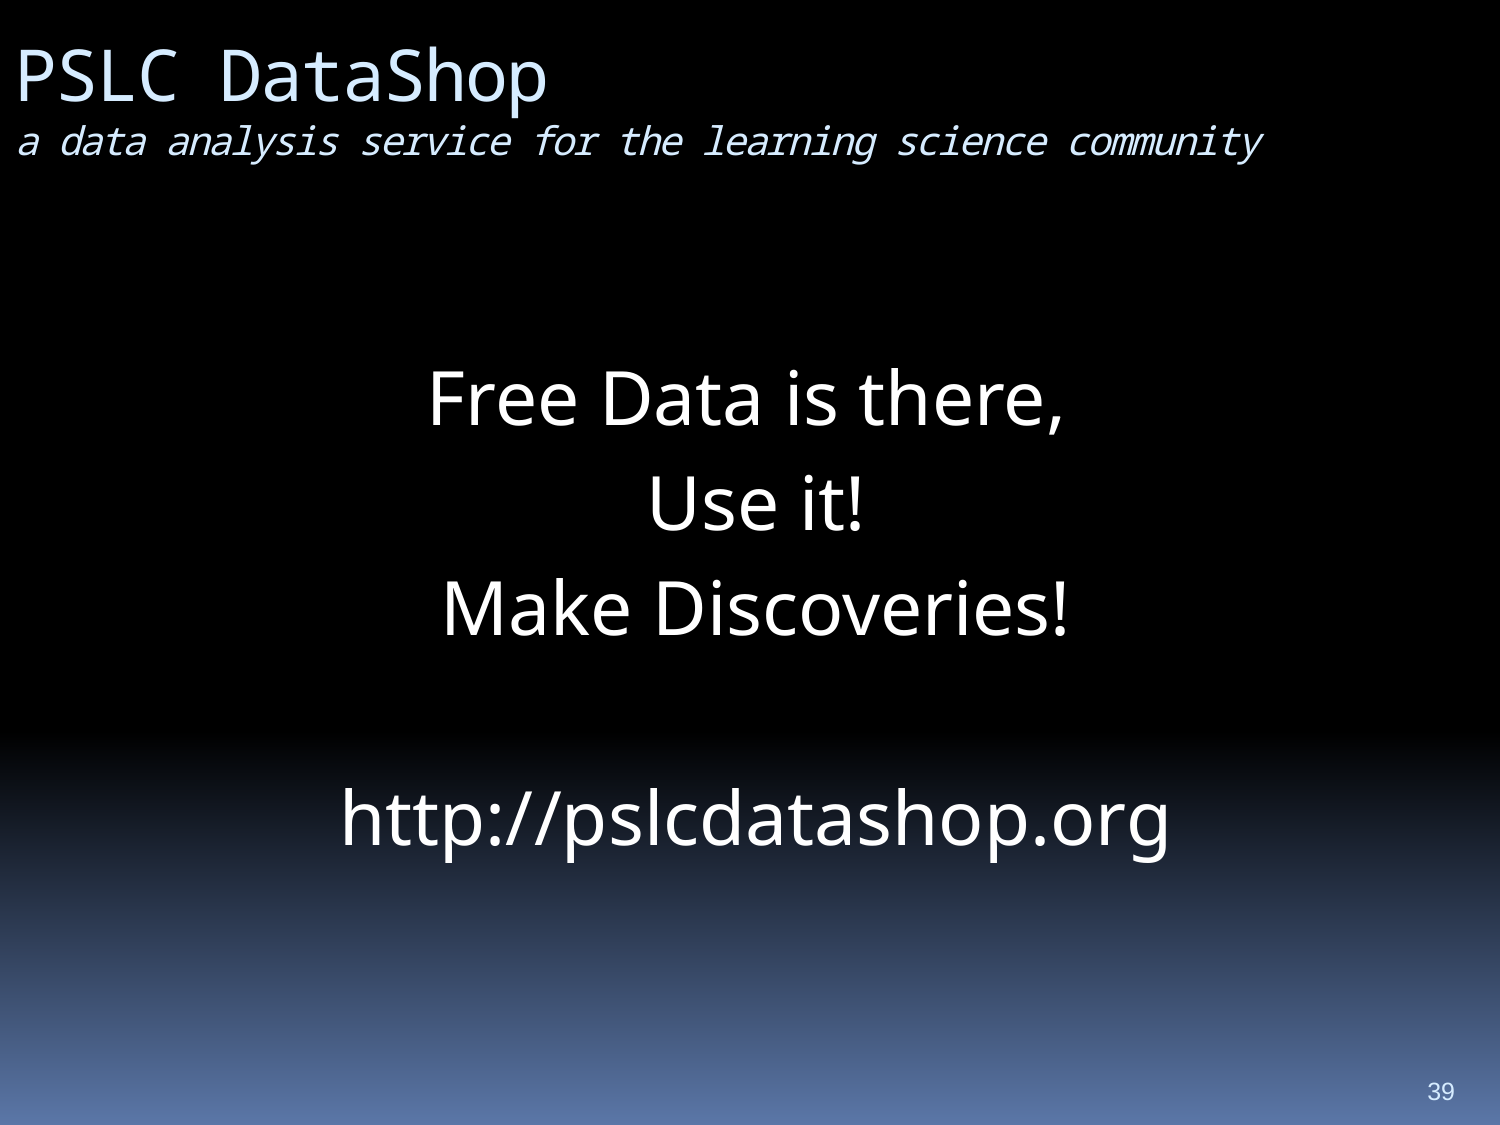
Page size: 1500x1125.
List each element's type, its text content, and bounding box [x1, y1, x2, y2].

title PSLC DataShop a data analysis service for the learning science community [0, 22, 1275, 211]
slide_number 39 [1412, 1052, 1488, 1113]
text_box Free Data is there, Use it! Make Discoveries! http://pslcdatashop.org [62, 237, 1450, 1000]
